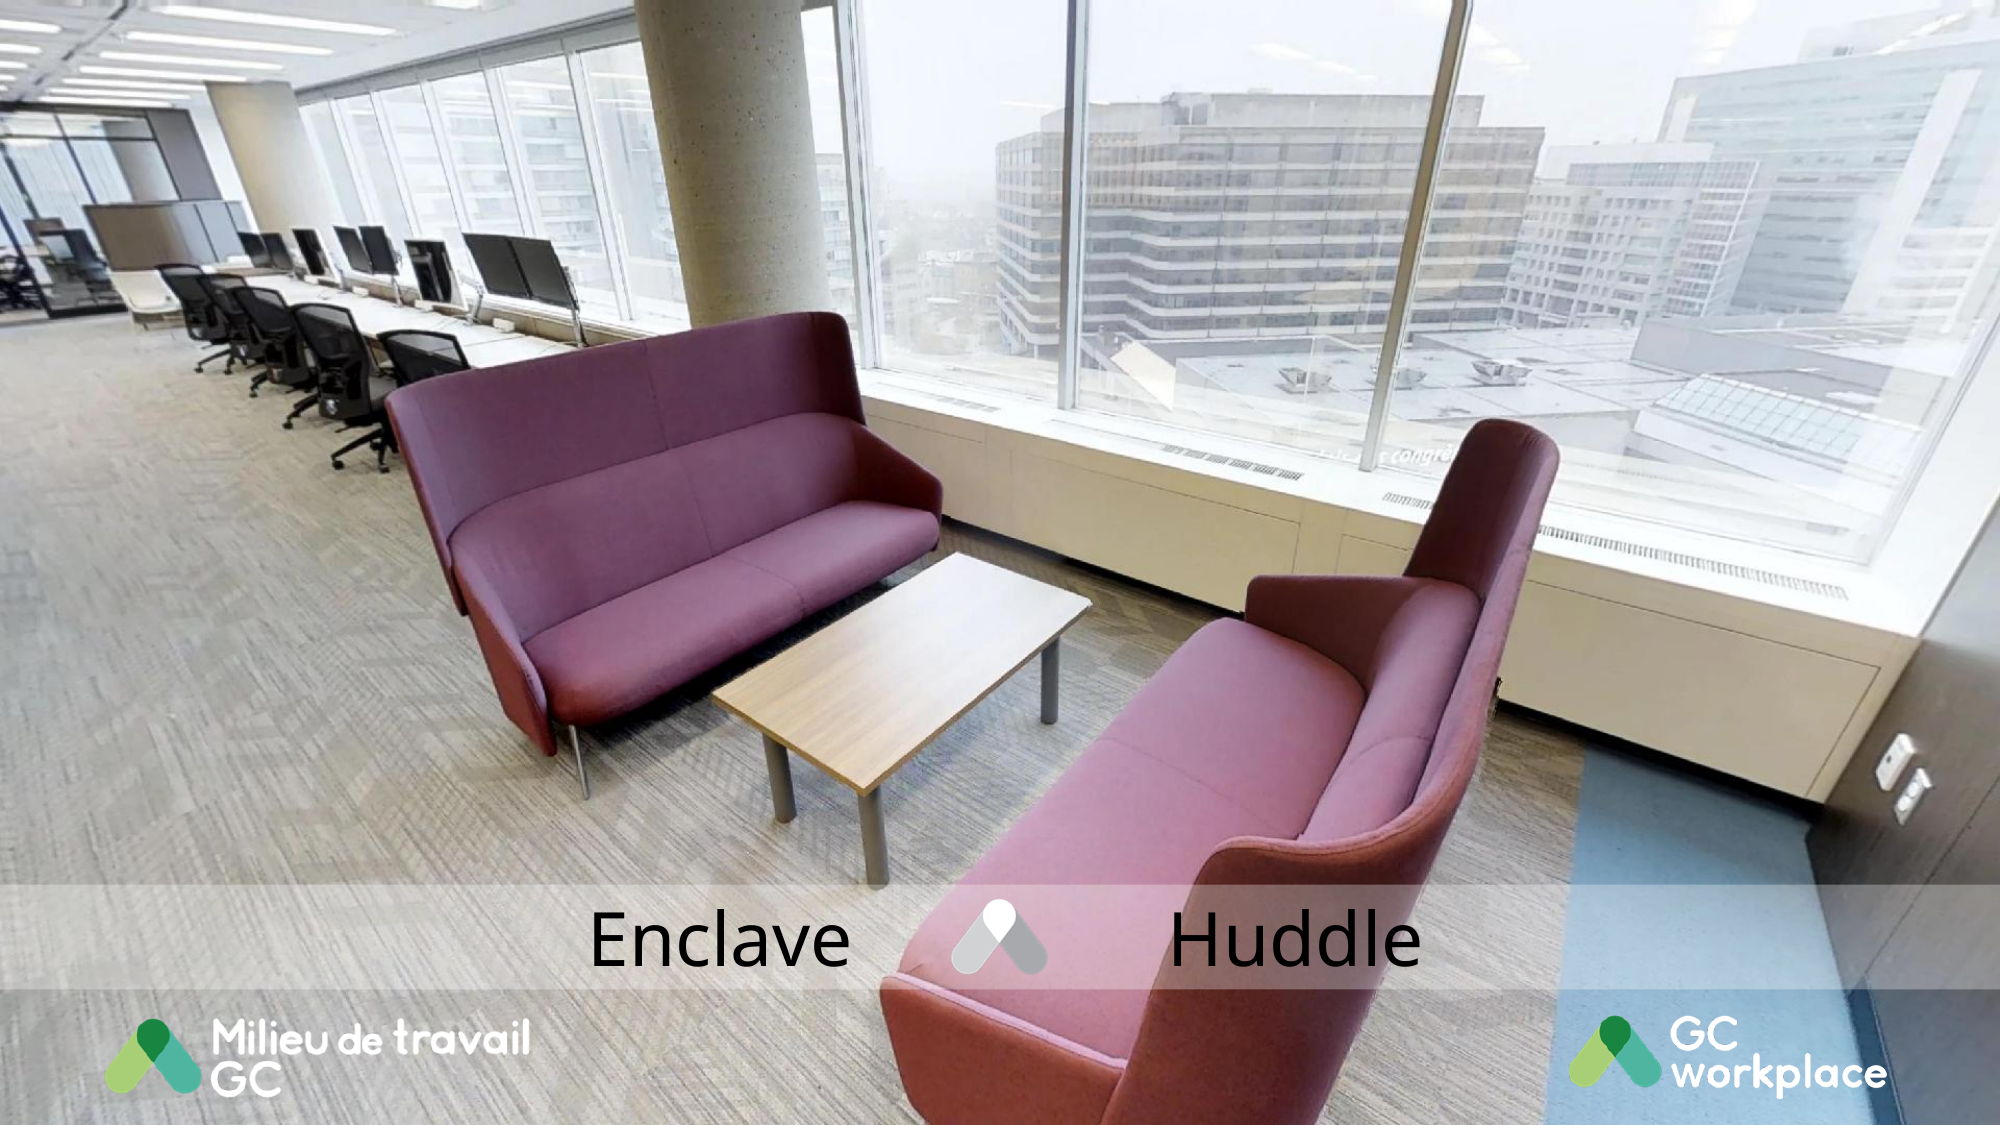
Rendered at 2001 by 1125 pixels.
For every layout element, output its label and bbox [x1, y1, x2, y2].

text_box [102, 1005, 1898, 1099]
picture [0, 0, 2000, 1125]
